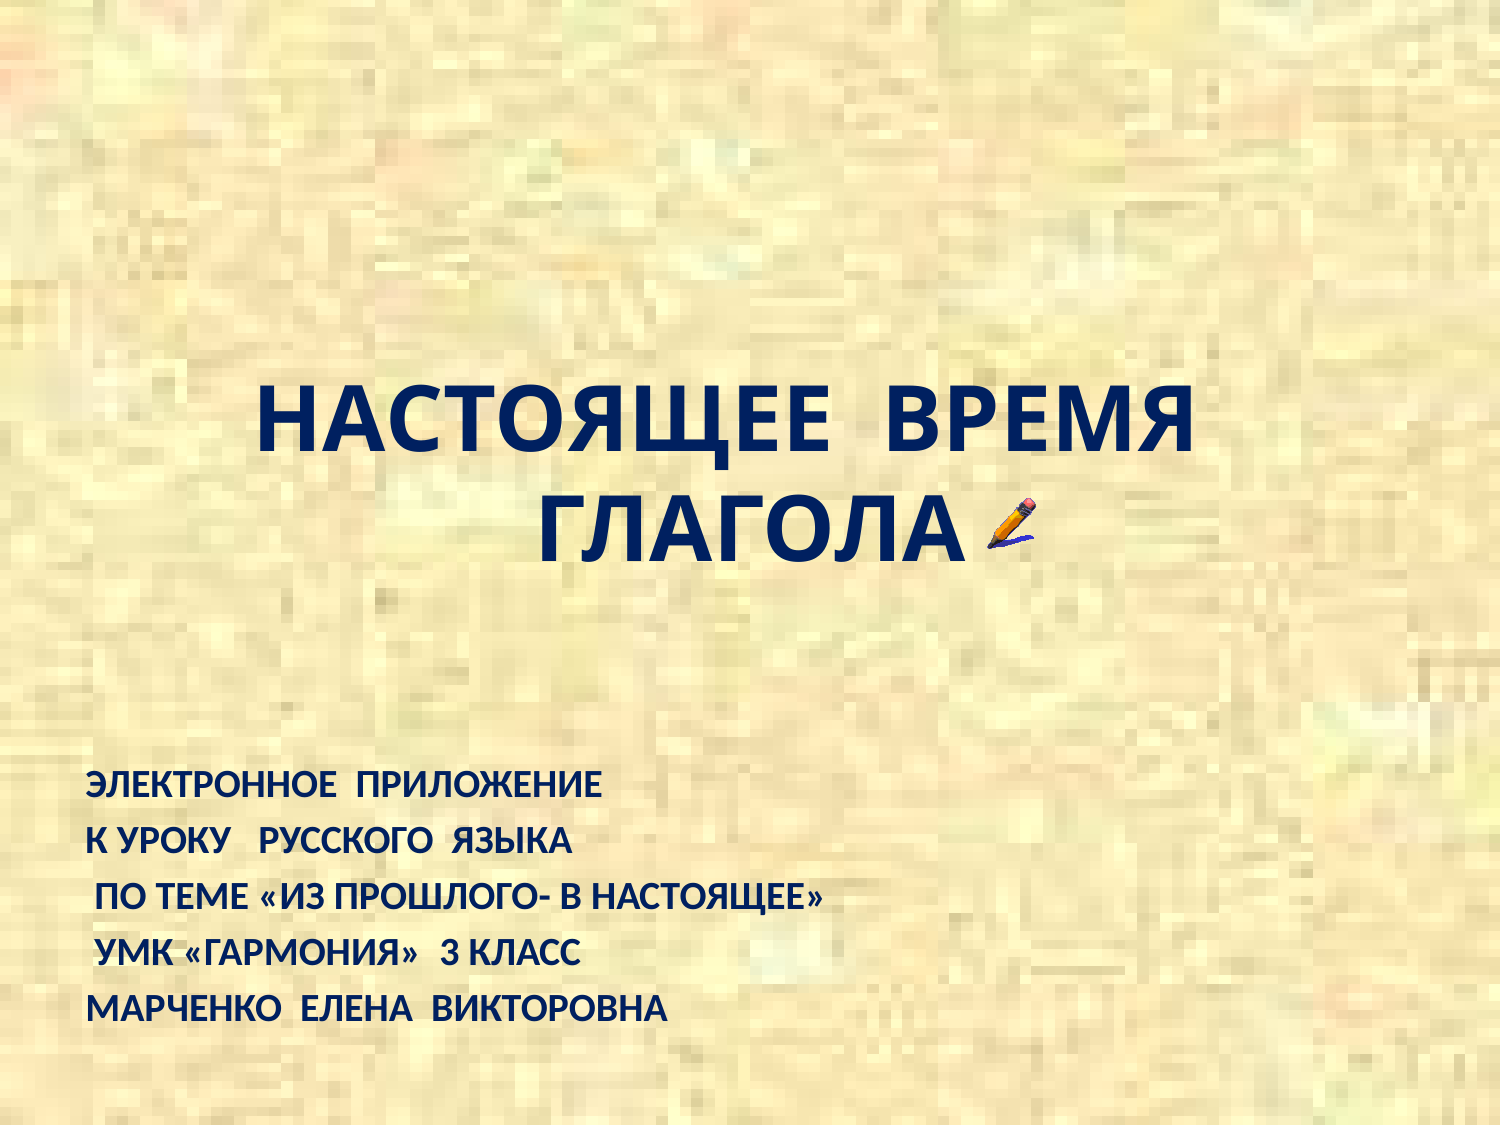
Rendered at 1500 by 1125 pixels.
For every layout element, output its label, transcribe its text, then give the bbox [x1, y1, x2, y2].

subtitle ЭЛЕКТРОННОЕ ПРИЛОЖЕНИЕ К УРОКУ РУССКОГО ЯЗЫКА ПО ТЕМЕ «ИЗ ПРОШЛОГО- В НАСТОЯЩЕЕ» УМК «ГАРМОНИЯ» 3 КЛАСС МАРЧЕНКО ЕЛЕНА ВИКТОРОВНА [70, 750, 1407, 1038]
title НАСТОЯЩЕЕ ВРЕМЯ ГЛАГОЛА [112, 349, 1388, 591]
picture [0, 0, 1500, 1125]
